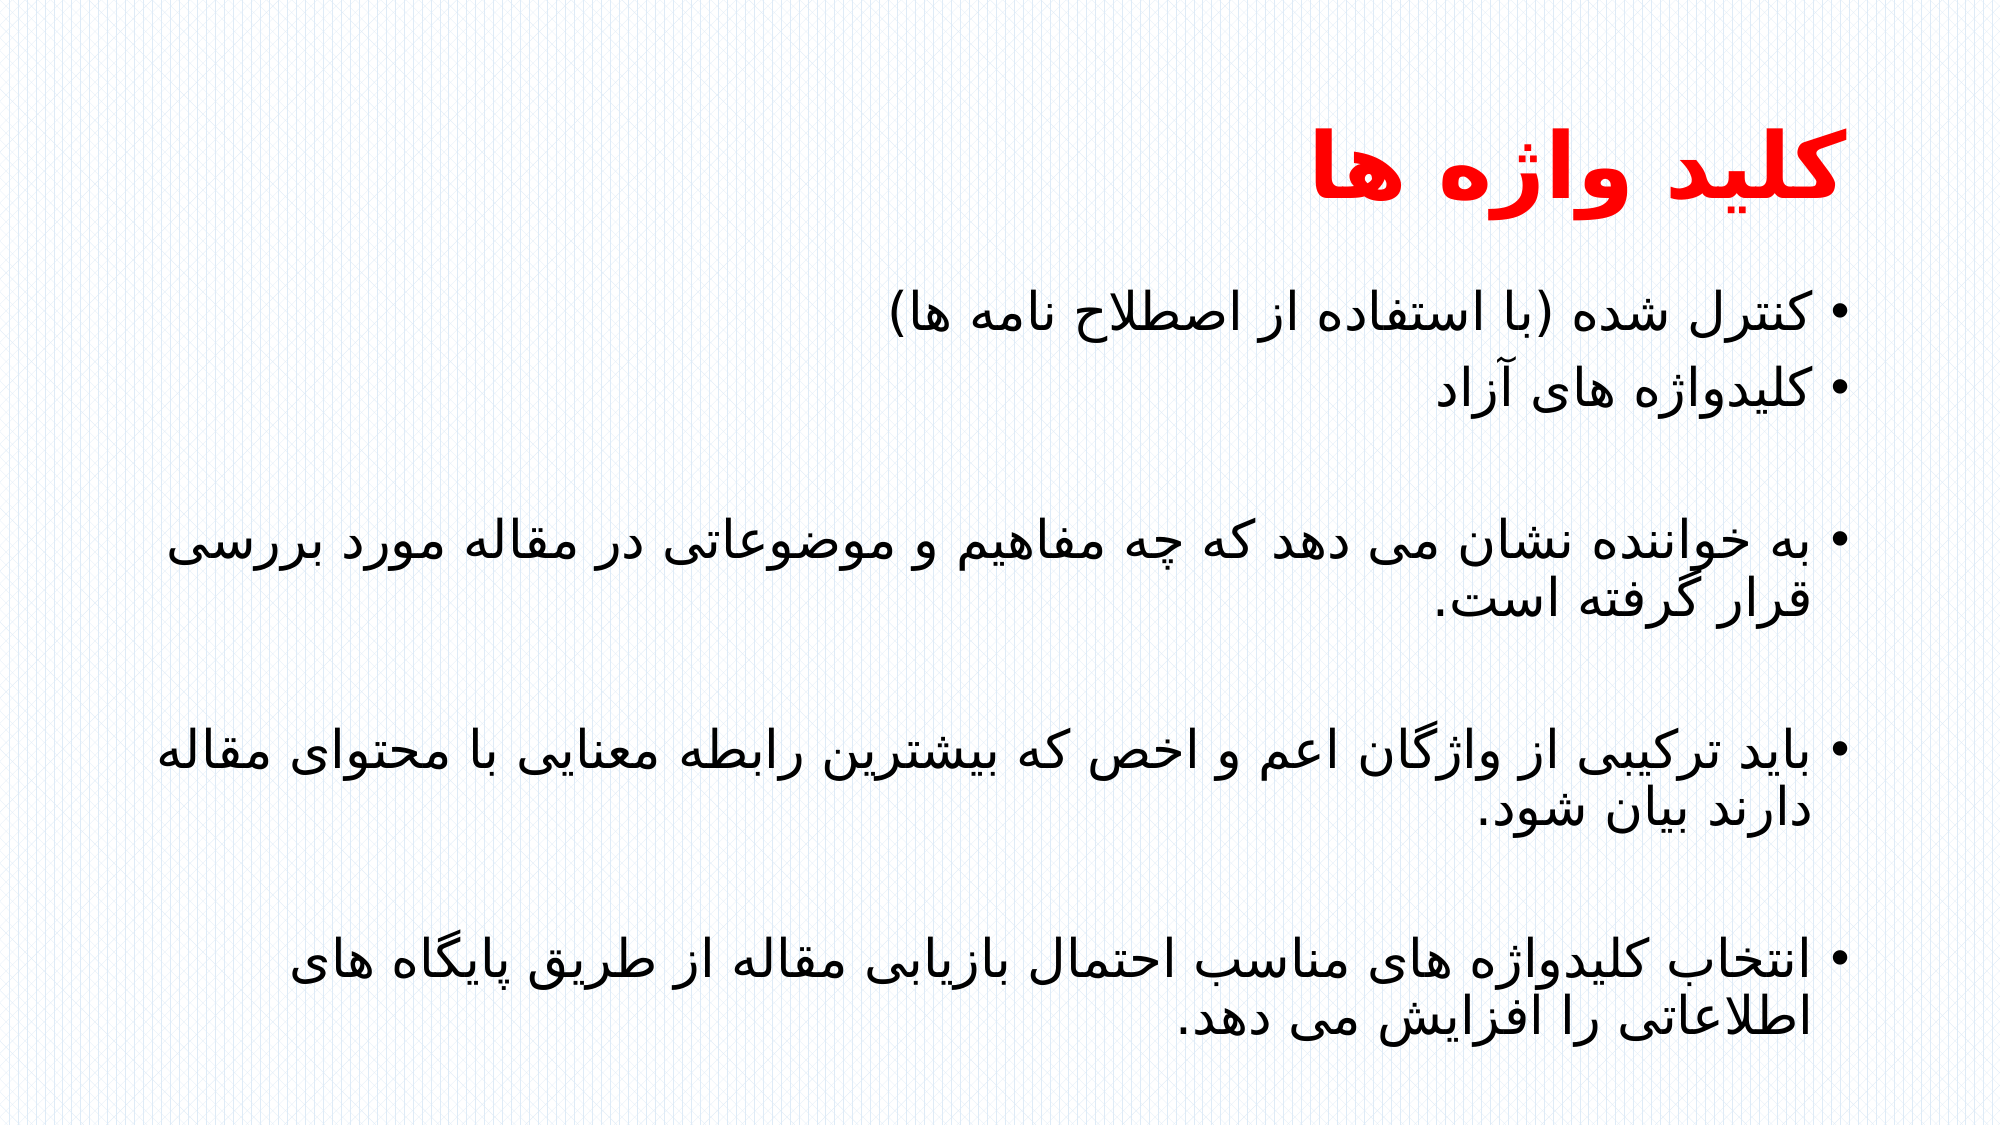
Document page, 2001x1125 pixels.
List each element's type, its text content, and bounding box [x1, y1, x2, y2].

list کنترل شده (با استفاده از اصطلاح نامه ها) کلیدواژه های آزاد به خواننده نشان می دهد که چه مفاهیم و موضوعاتی در مقاله مورد بررسی قرار گرفته است. باید ترکیبی از واژگان اعم و اخص که بیشترین رابطه معنایی با محتوای مقاله دارند بیان شود. انتخاب کلیدواژه های مناسب احتمال بازیابی مقاله از طریق پایگاه های اطلاعاتی را افزایش می دهد. [137, 277, 1863, 1059]
title كليد واژه ها [137, 59, 1863, 277]
